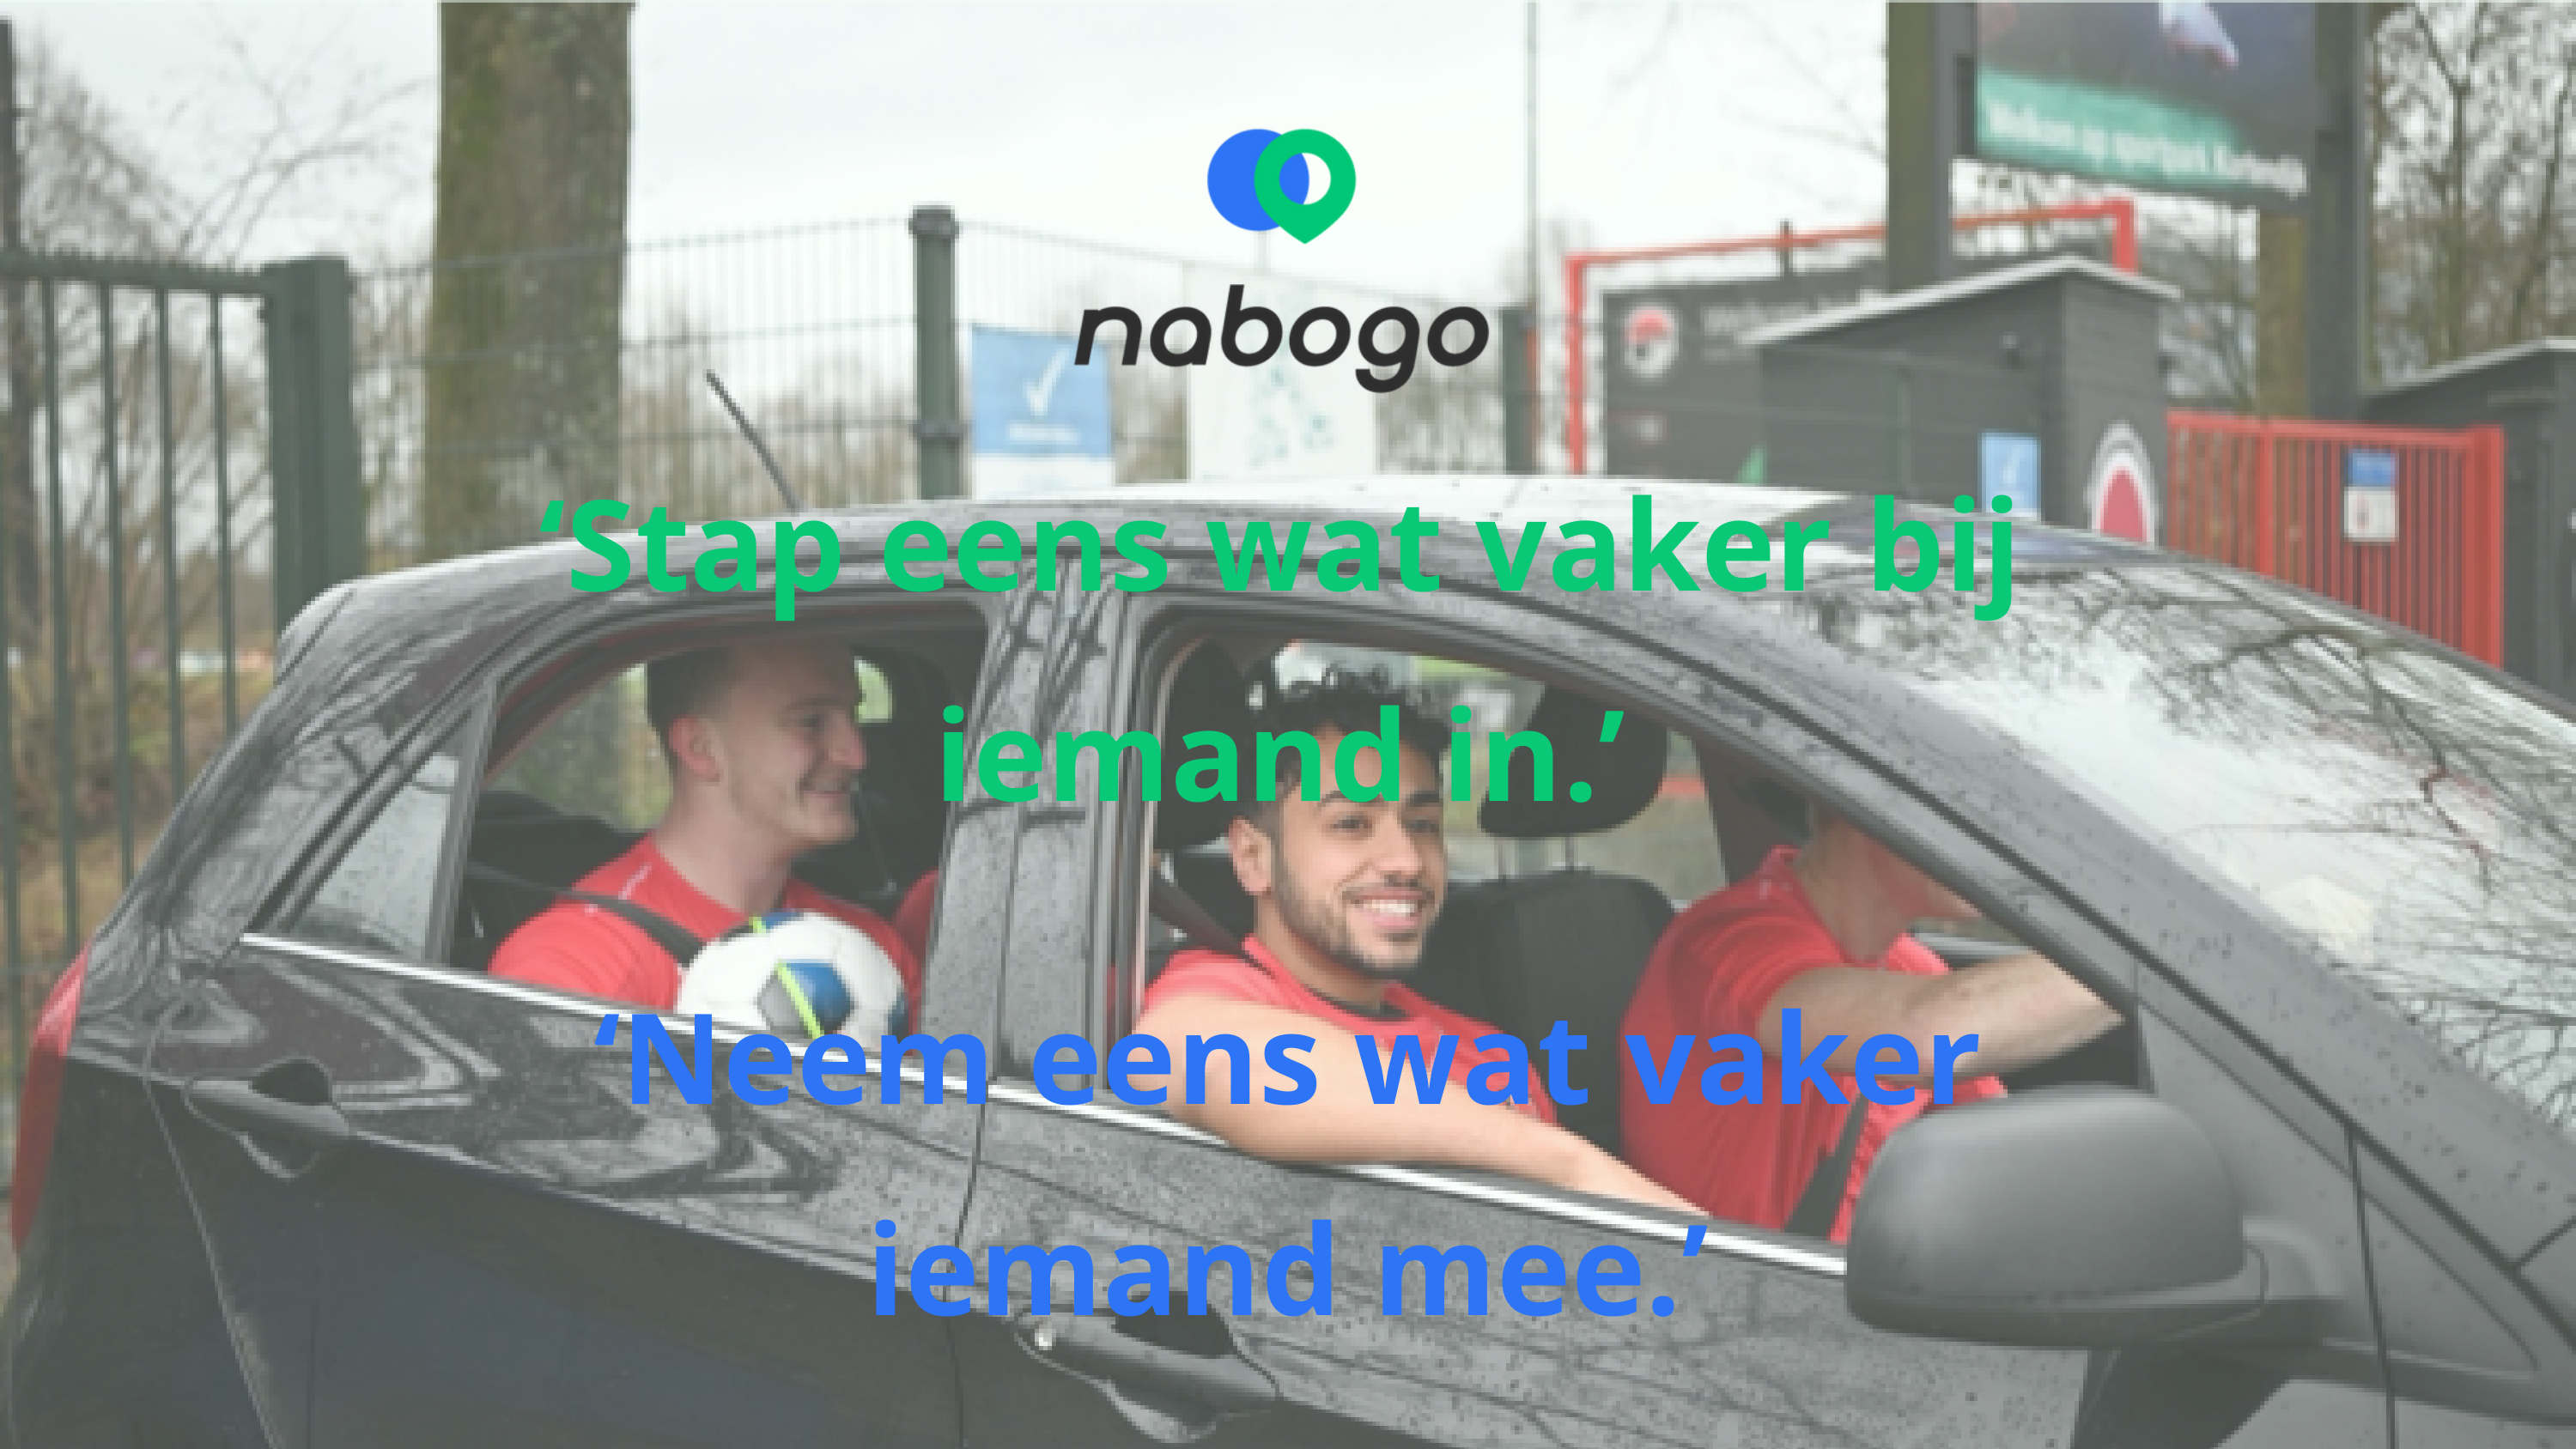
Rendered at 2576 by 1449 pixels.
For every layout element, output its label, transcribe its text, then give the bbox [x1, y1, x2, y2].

text_box [953, 39, 1607, 406]
text_box ‘Stap eens wat vaker bij iemand in.’ [390, 406, 2171, 827]
text_box ‘Neem eens wat vaker iemand mee.’ [398, 918, 2178, 1341]
text_box [0, 0, 2576, 1449]
